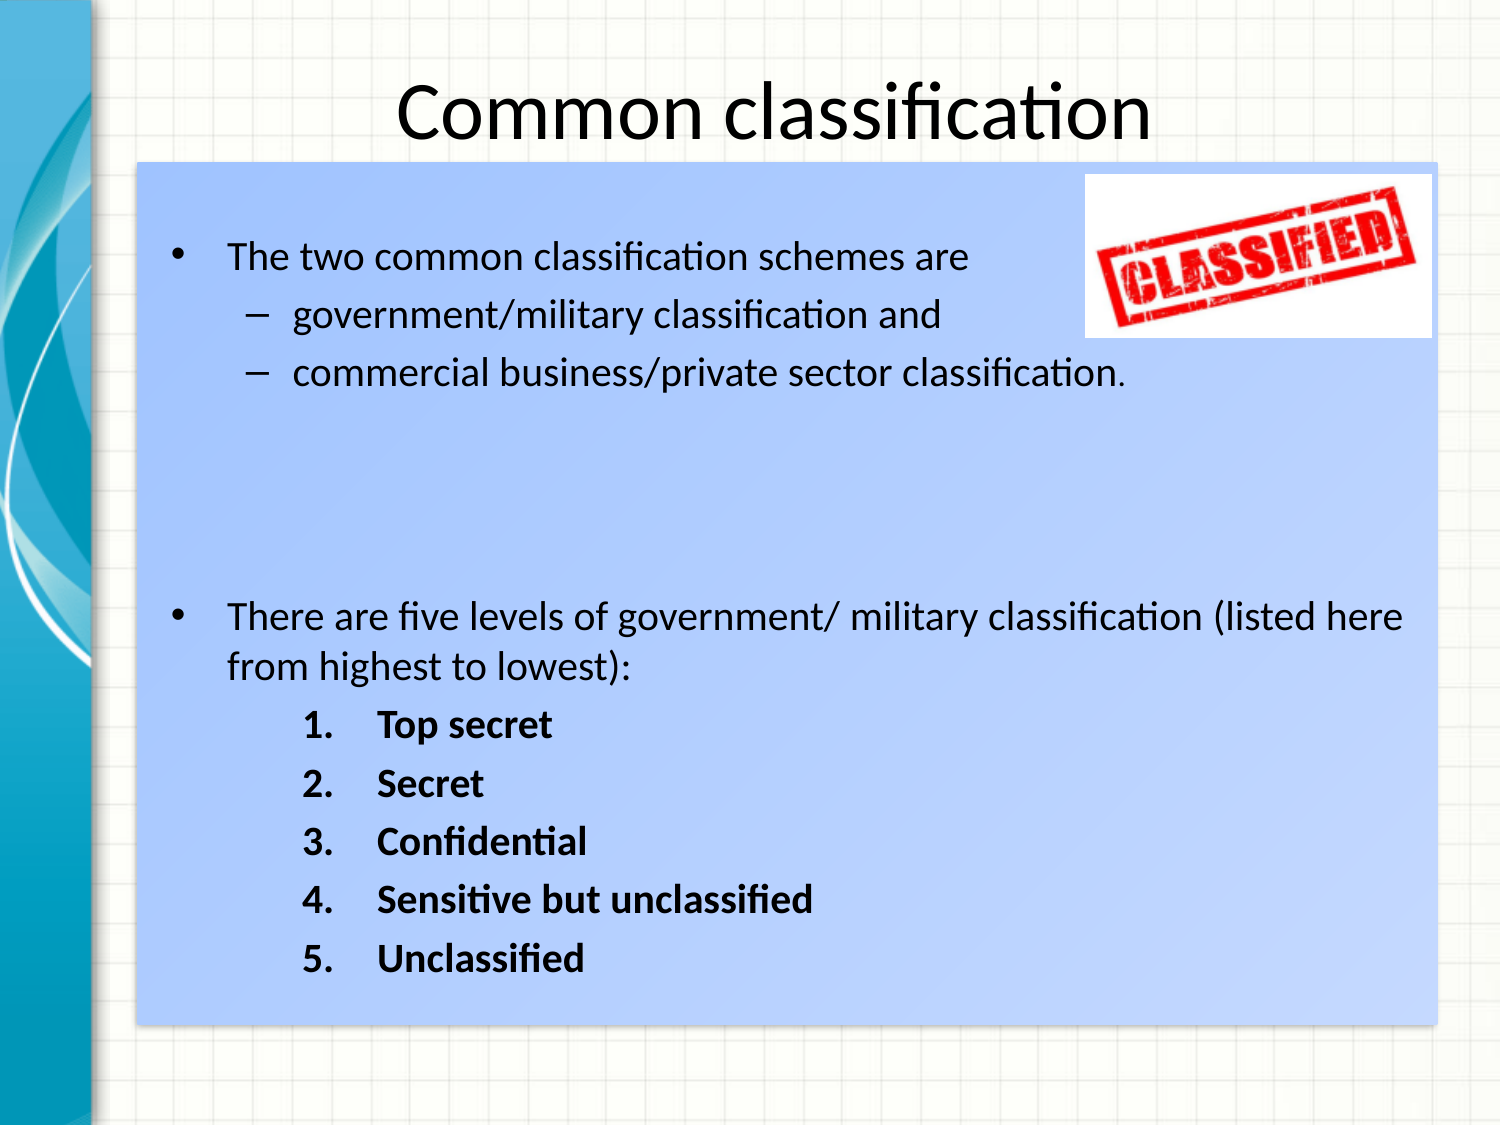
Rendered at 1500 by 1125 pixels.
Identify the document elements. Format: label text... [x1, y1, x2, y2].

title Common classification [112, 50, 1438, 163]
picture [0, 0, 1500, 1125]
list The two common classification schemes are government/military classification and commercial business/private sector classification. There are five levels of government/ military classification (listed here from highest to lowest): Top secret Secret Confidential Sensitive but unclassified Unclassified [137, 163, 1438, 1025]
